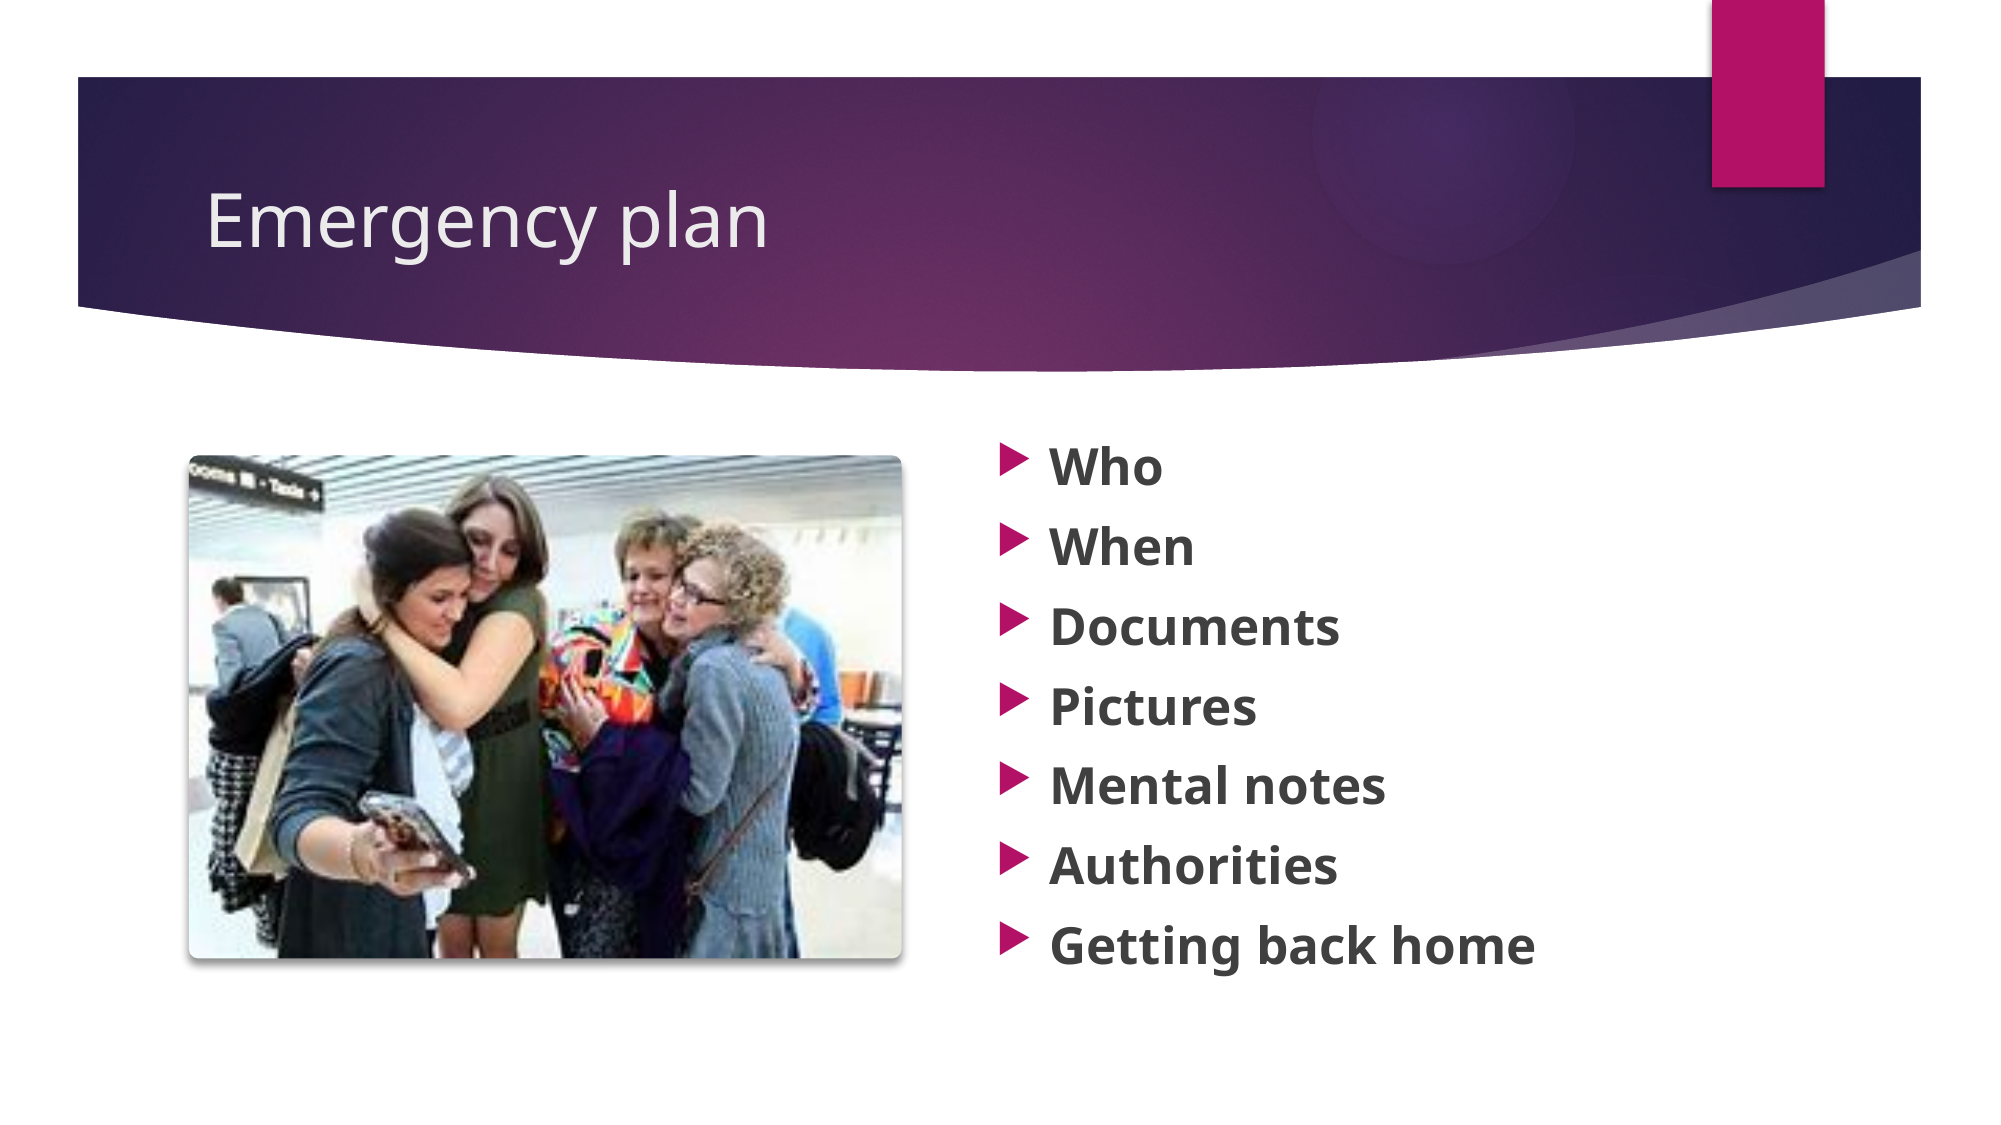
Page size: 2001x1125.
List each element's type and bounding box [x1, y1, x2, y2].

list [188, 455, 902, 959]
text_box [0, 0, 2000, 1125]
